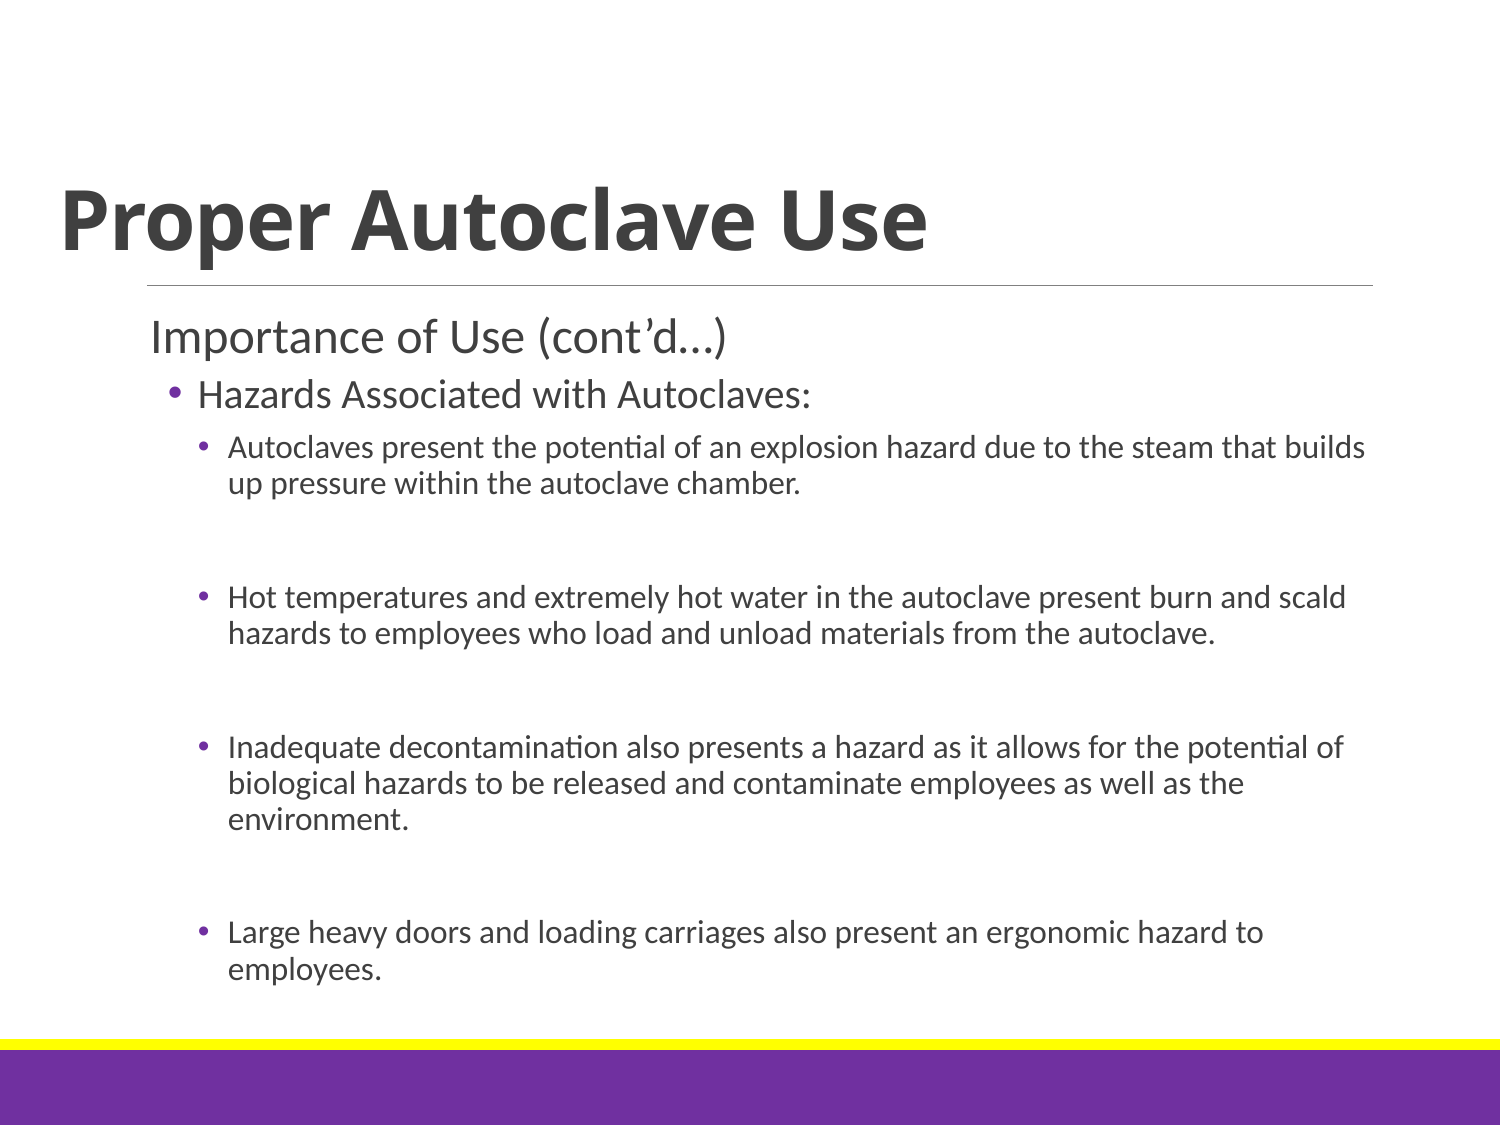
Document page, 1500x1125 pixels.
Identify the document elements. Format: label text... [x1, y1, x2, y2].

title Proper Autoclave Use [0, 112, 1175, 275]
list Importance of Use (cont’d…) Hazards Associated with Autoclaves: Autoclaves present the potential of an explosion hazard due to the steam that builds up pressure within the autoclave chamber. Hot temperatures and extremely hot water in the autoclave present burn and scald hazards to employees who load and unload materials from the autoclave. Inadequate decontamination also presents a hazard as it allows for the potential of biological hazards to be released and contaminate employees as well as the environment. Large heavy doors and loading carriages also present an ergonomic hazard to employees. [135, 302, 1373, 963]
